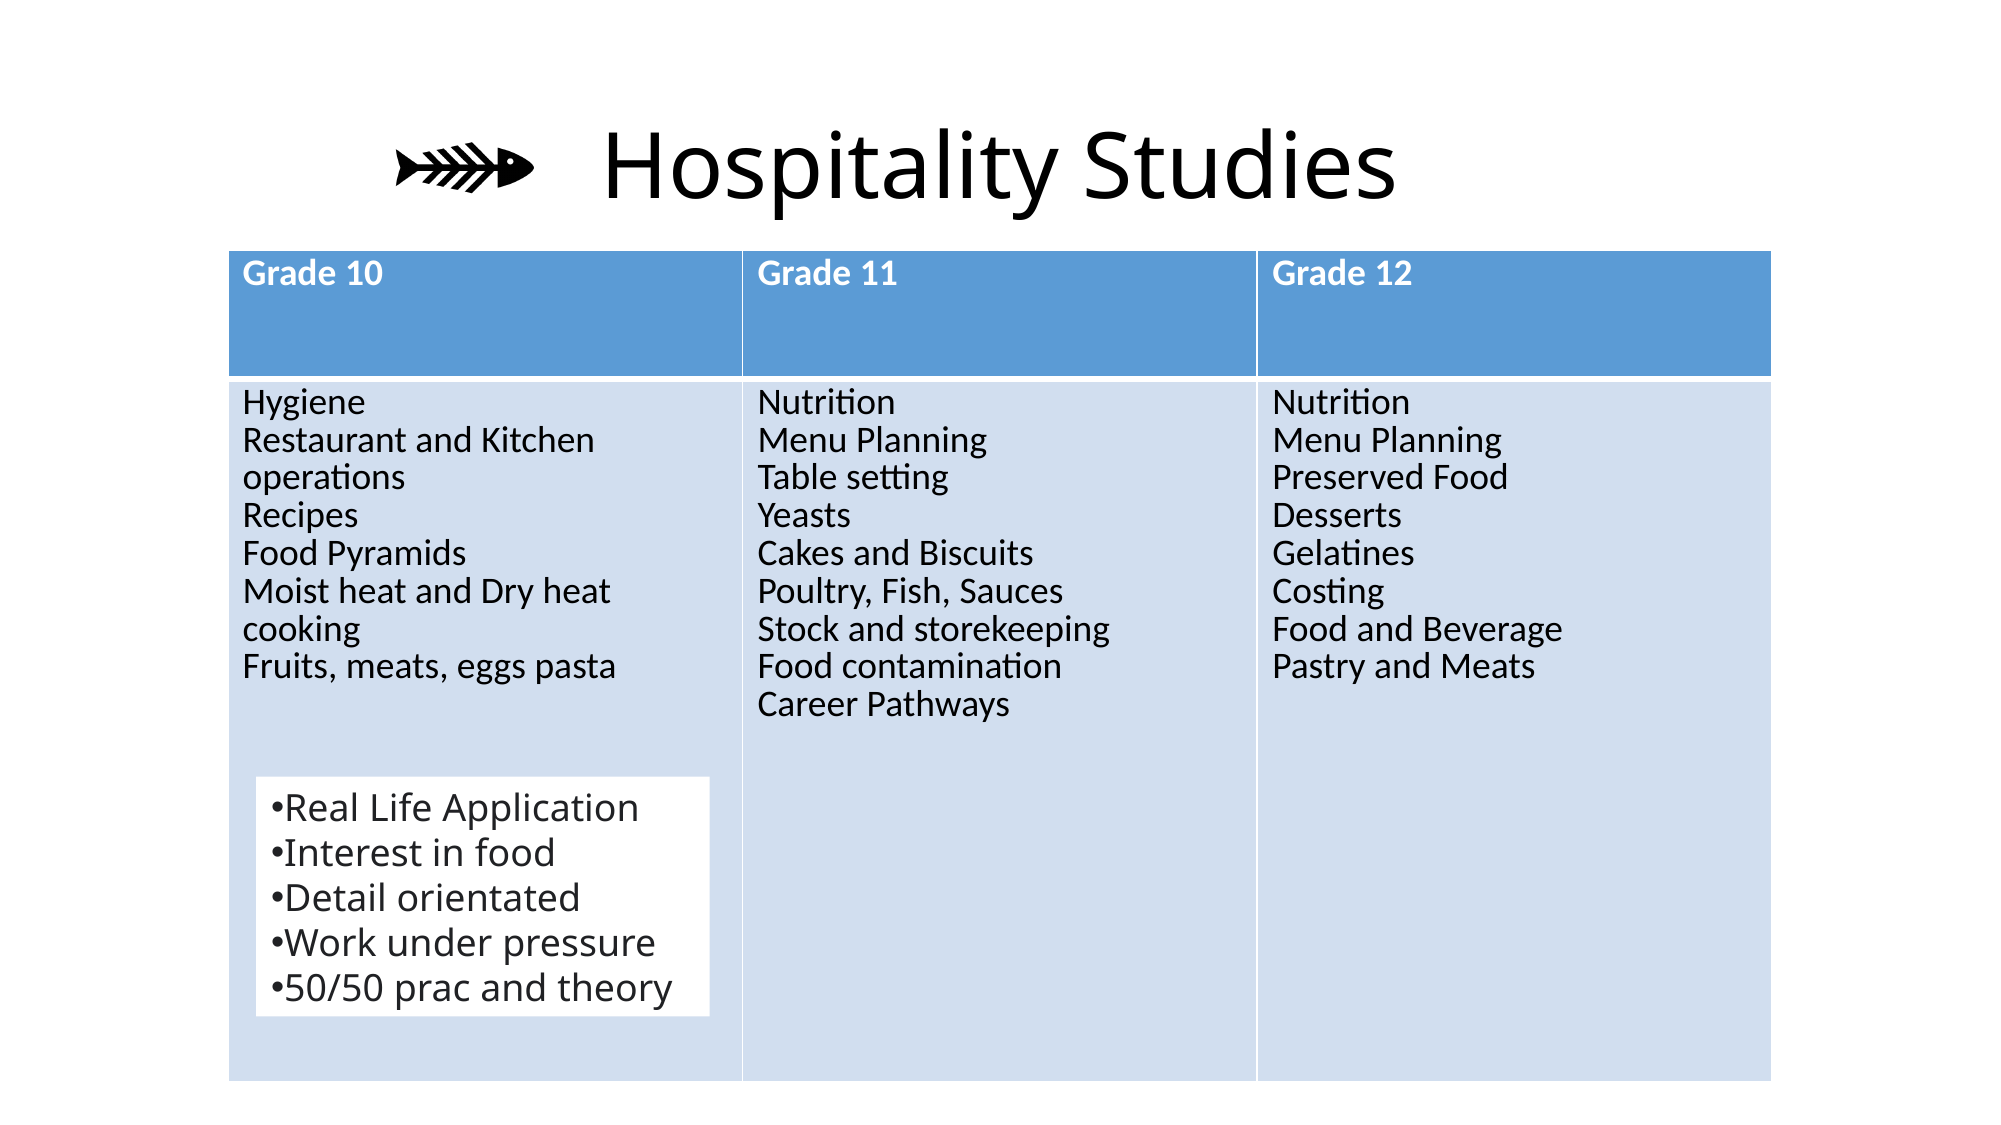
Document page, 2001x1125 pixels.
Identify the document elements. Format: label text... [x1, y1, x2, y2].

picture [389, 92, 540, 243]
text_box Real Life Application Interest in food Detail orientated Work under pressure 50/50 prac and theory [256, 776, 710, 1017]
table_header Grade 12 [1258, 251, 1771, 376]
table_cell Nutrition Menu Planning Preserved Food Desserts Gelatines Costing Food and Beverage Pastry and Meats [1258, 382, 1771, 1081]
table_header Grade 11 [743, 251, 1256, 376]
table_cell Nutrition Menu Planning Table setting Yeasts Cakes and Biscuits Poultry, Fish, Sauces Stock and storekeeping Food contamination Career Pathways [743, 382, 1256, 1081]
table_header Grade 10 [229, 251, 742, 376]
table_cell Hygiene Restaurant and Kitchen operations Recipes Food Pyramids Moist heat and Dry heat cooking Fruits, meats, eggs pasta [229, 382, 742, 1081]
list [137, 235, 1863, 1083]
title Hospitality Studies [137, 59, 1863, 235]
